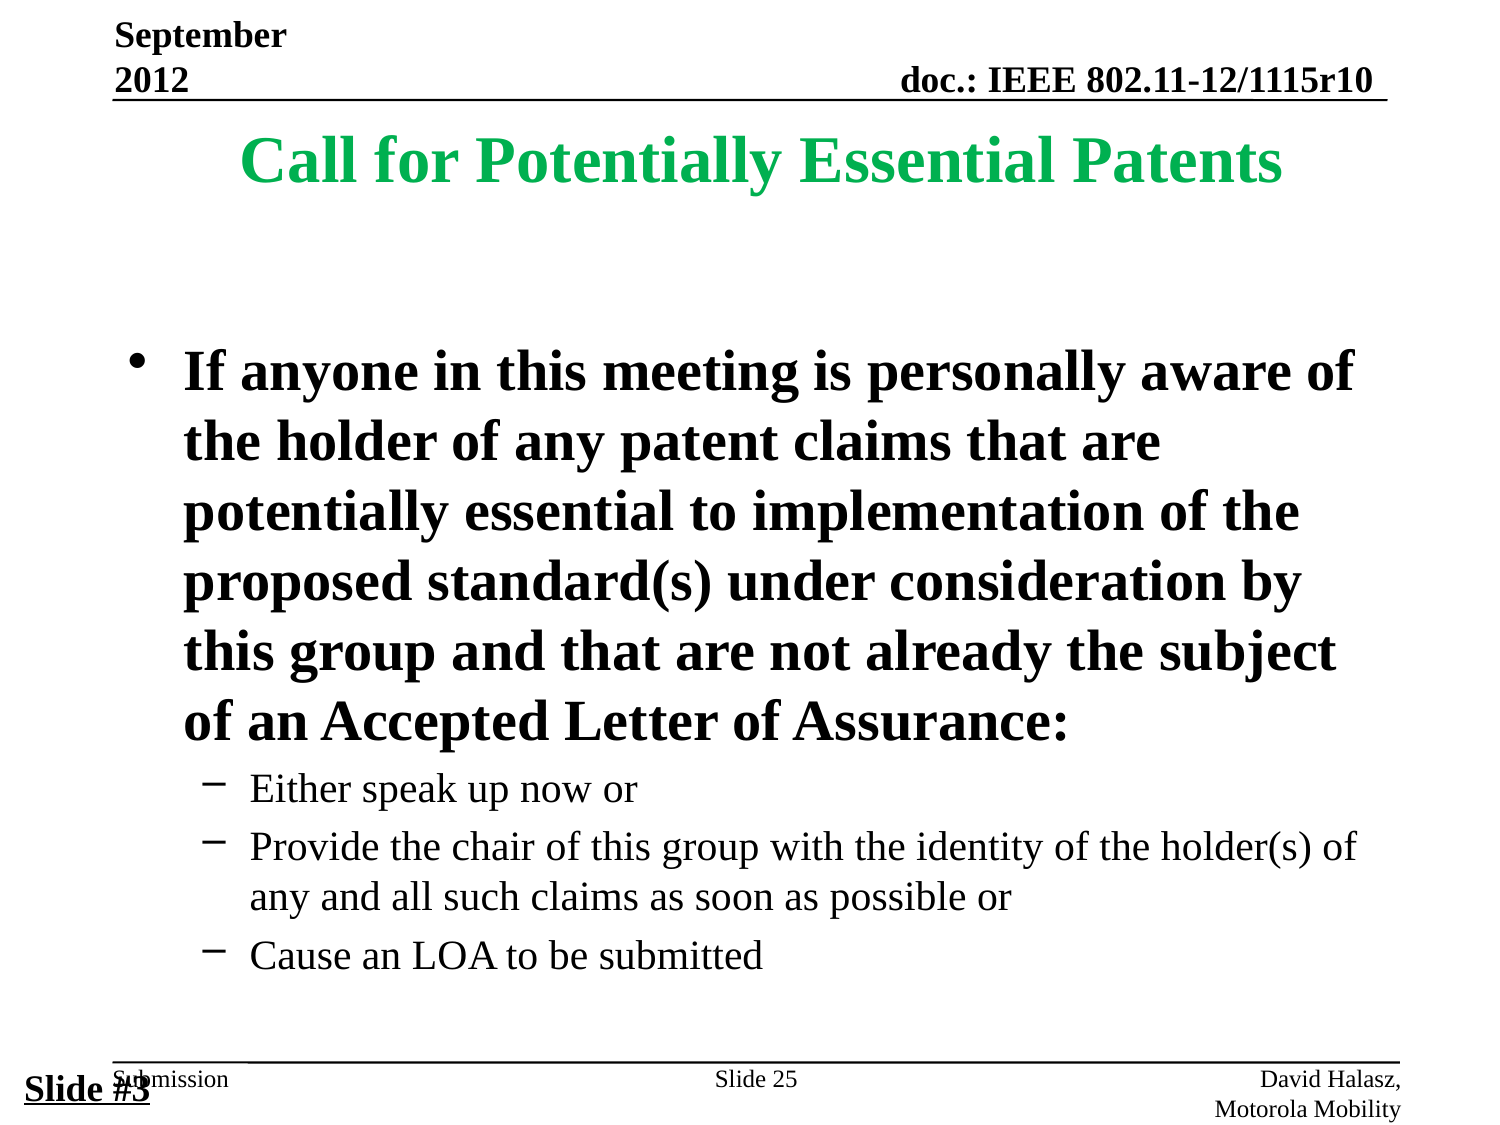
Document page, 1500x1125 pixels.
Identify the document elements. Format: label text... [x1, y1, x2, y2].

list If anyone in this meeting is personally aware of the holder of any patent claims that are potentially essential to implementation of the proposed standard(s) under consideration by this group and that are not already the subject of an Accepted Letter of Assurance: Either speak up now or Provide the chair of this group with the identity of the holder(s) of any and all such claims as soon as possible or Cause an LOA to be submitted [112, 324, 1388, 1001]
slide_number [114, 54, 333, 101]
slide_number Slide 25 [712, 1061, 800, 1093]
footer David Halasz, Motorola Mobility [1185, 1061, 1402, 1093]
text_box Slide #3 [9, 1056, 166, 1116]
title Call for Potentially Essential Patents [49, 62, 1476, 251]
